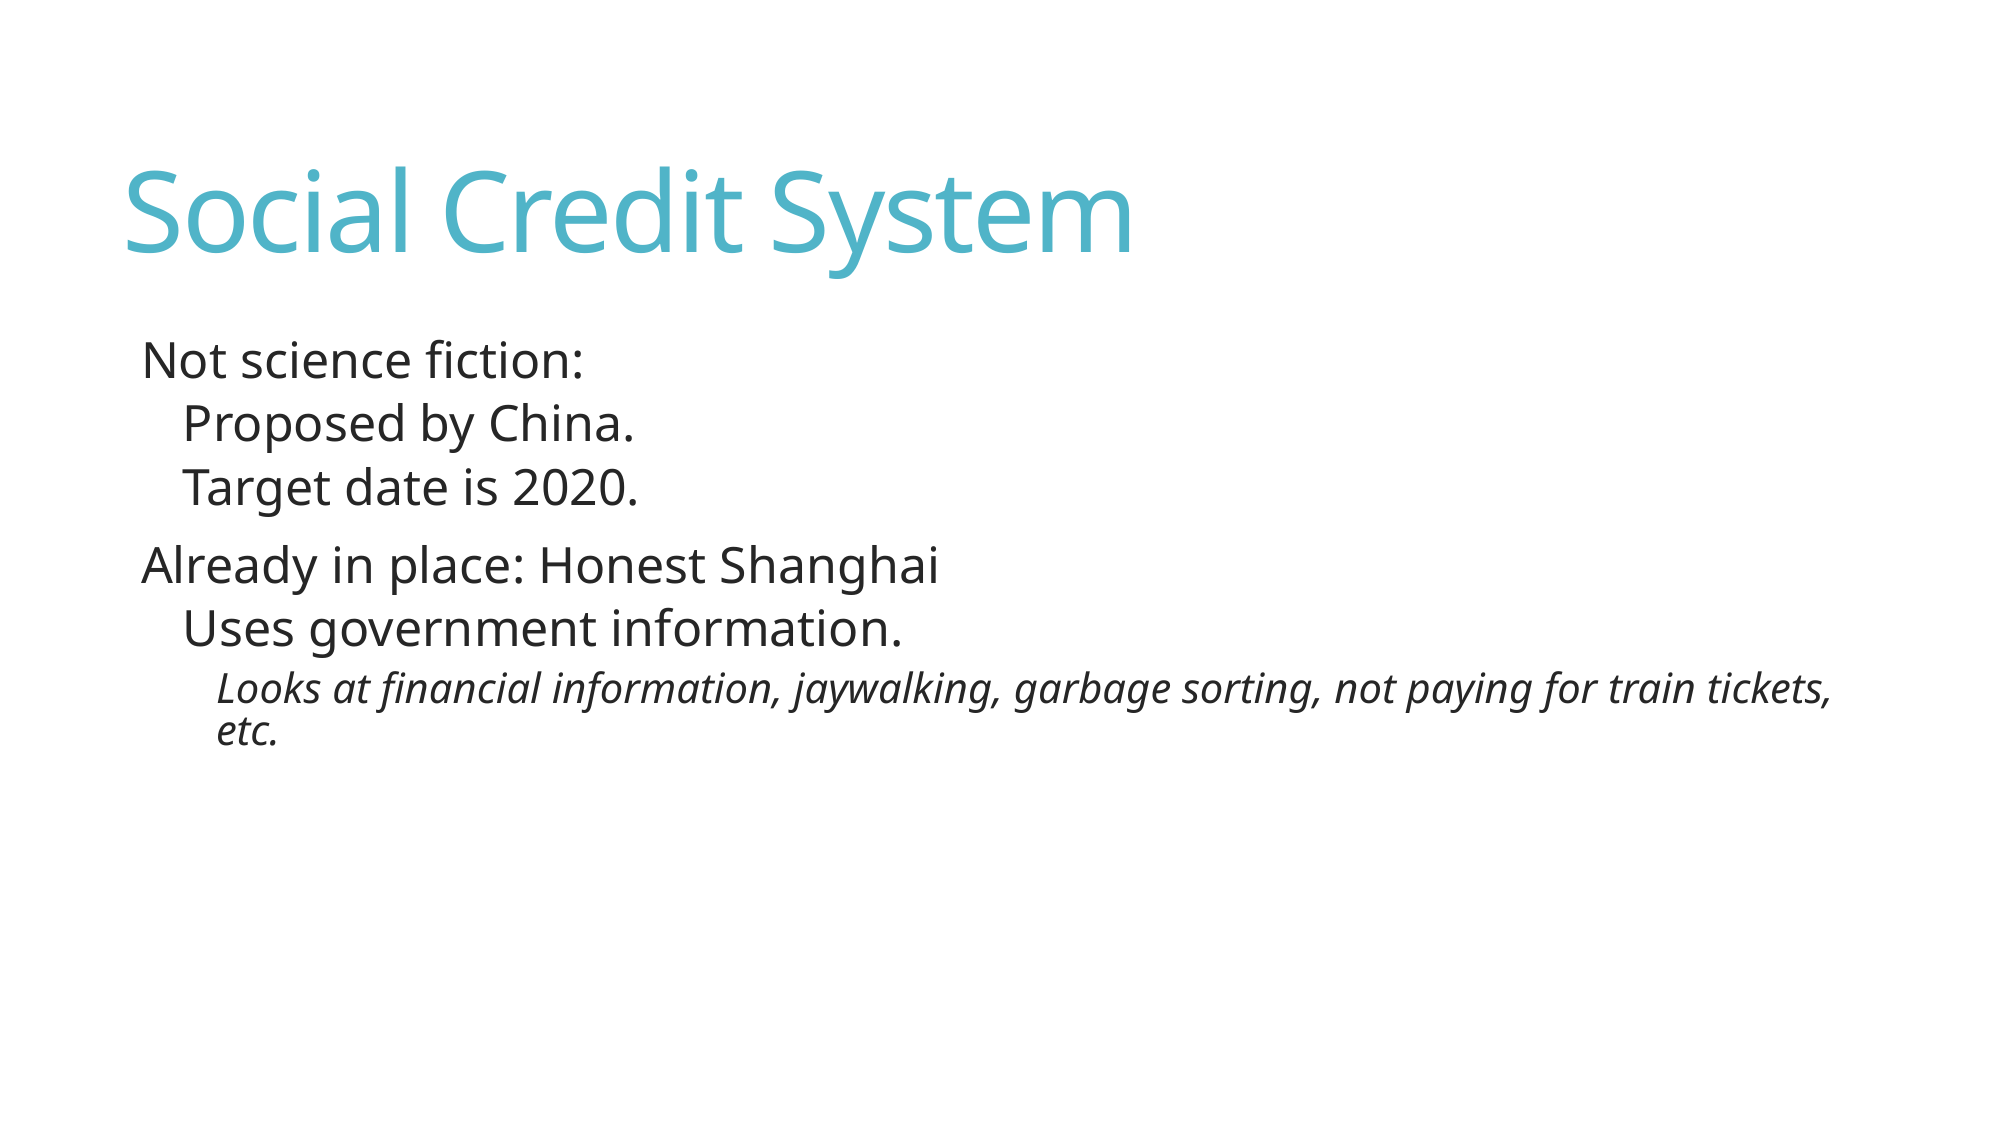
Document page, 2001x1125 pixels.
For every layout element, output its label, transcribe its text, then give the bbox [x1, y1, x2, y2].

list Not science fiction: Proposed by China. Target date is 2020. Already in place: Honest Shanghai Uses government information. Looks at financial information, jaywalking, garbage sorting, not paying for train tickets, etc. [111, 329, 1876, 948]
title Social Credit System [107, 81, 1875, 354]
